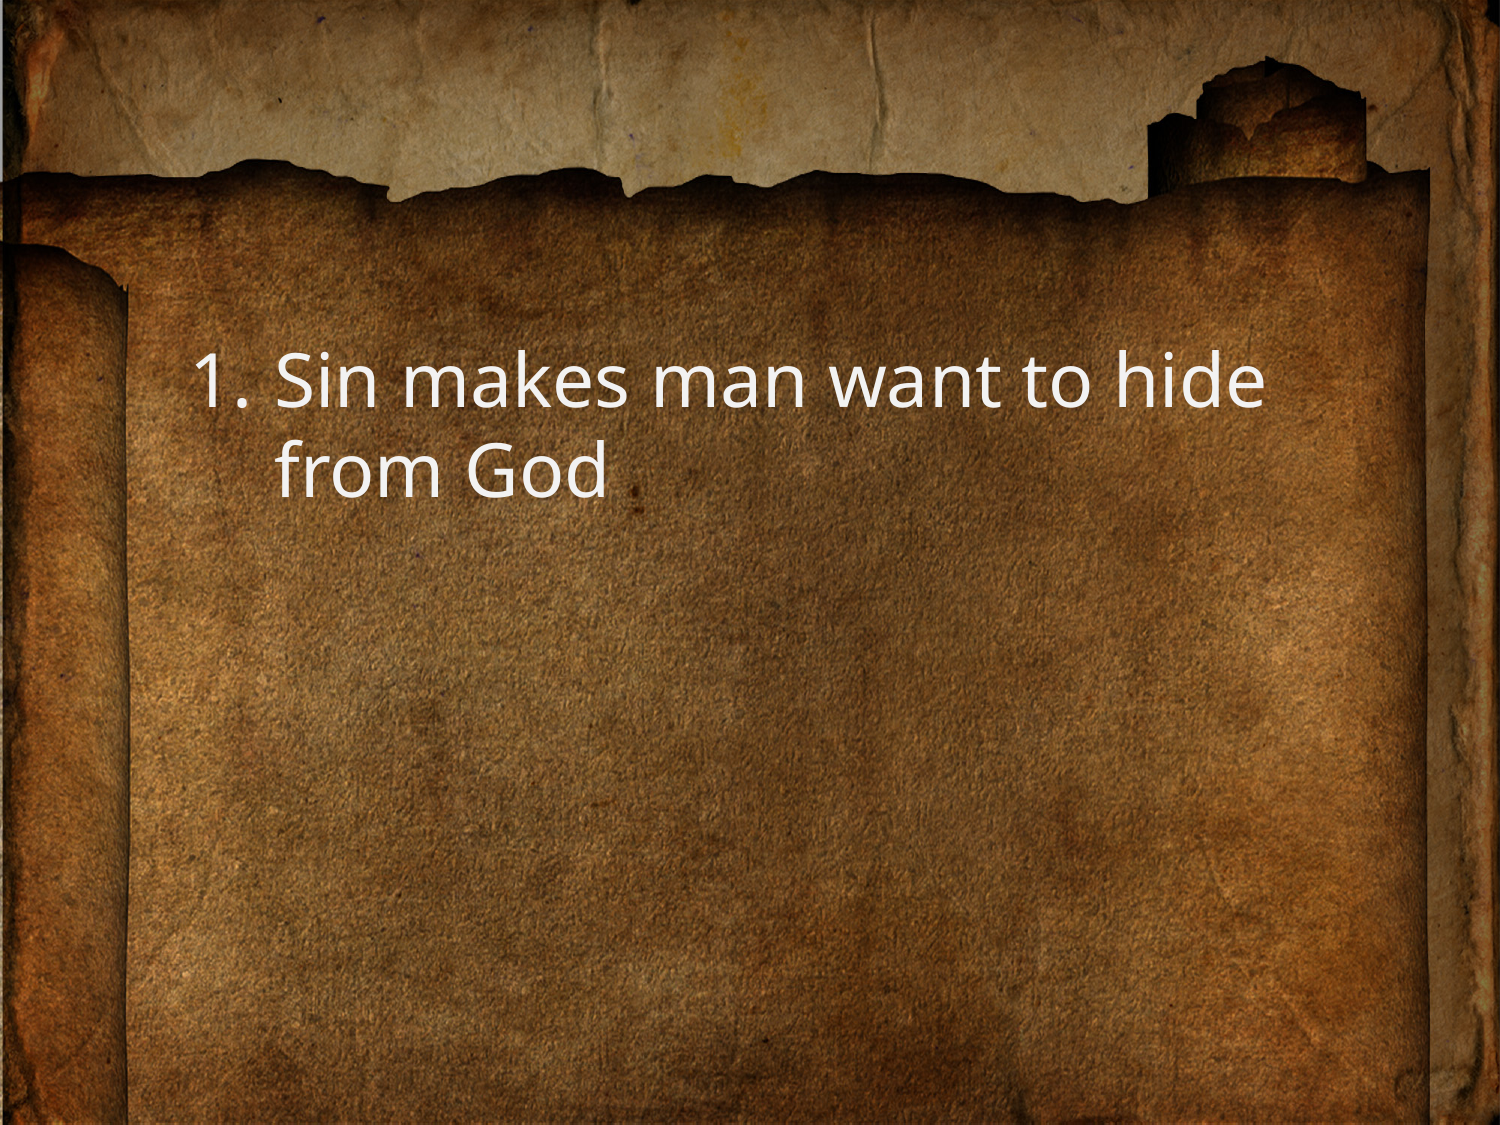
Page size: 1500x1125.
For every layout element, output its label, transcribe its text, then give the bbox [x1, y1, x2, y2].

list Sin makes man want to hide from God [174, 324, 1375, 963]
picture [0, 0, 1500, 1125]
